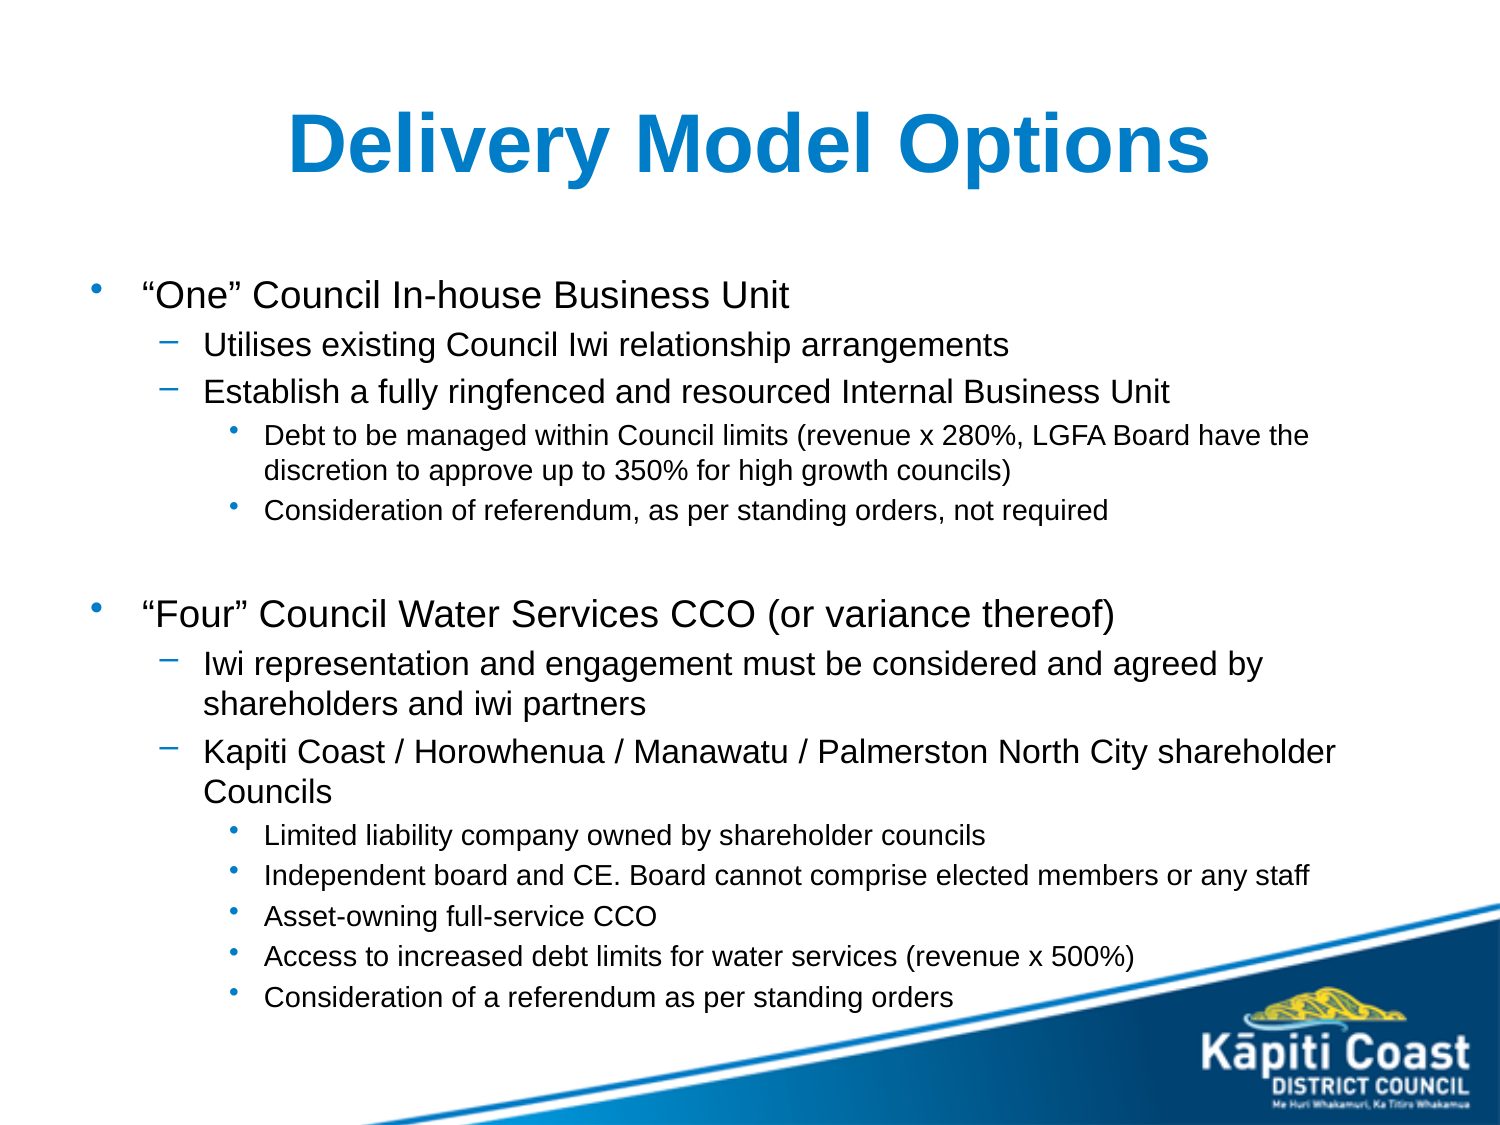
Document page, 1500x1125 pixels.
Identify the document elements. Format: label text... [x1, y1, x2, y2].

title Delivery Model Options [75, 45, 1425, 233]
list “One” Council In-house Business Unit Utilises existing Council Iwi relationship arrangements Establish a fully ringfenced and resourced Internal Business Unit Debt to be managed within Council limits (revenue x 280%, LGFA Board have the discretion to approve up to 350% for high growth councils) Consideration of referendum, as per standing orders, not required “Four” Council Water Services CCO (or variance thereof) Iwi representation and engagement must be considered and agreed by shareholders and iwi partners Kapiti Coast / Horowhenua / Manawatu / Palmerston North City shareholder Councils Limited liability company owned by shareholder councils Independent board and CE. Board cannot comprise elected members or any staff Asset-owning full-service CCO Access to increased debt limits for water services (revenue x 500%) Consideration of a referendum as per standing orders [75, 262, 1425, 1024]
picture [1, 893, 1500, 1125]
